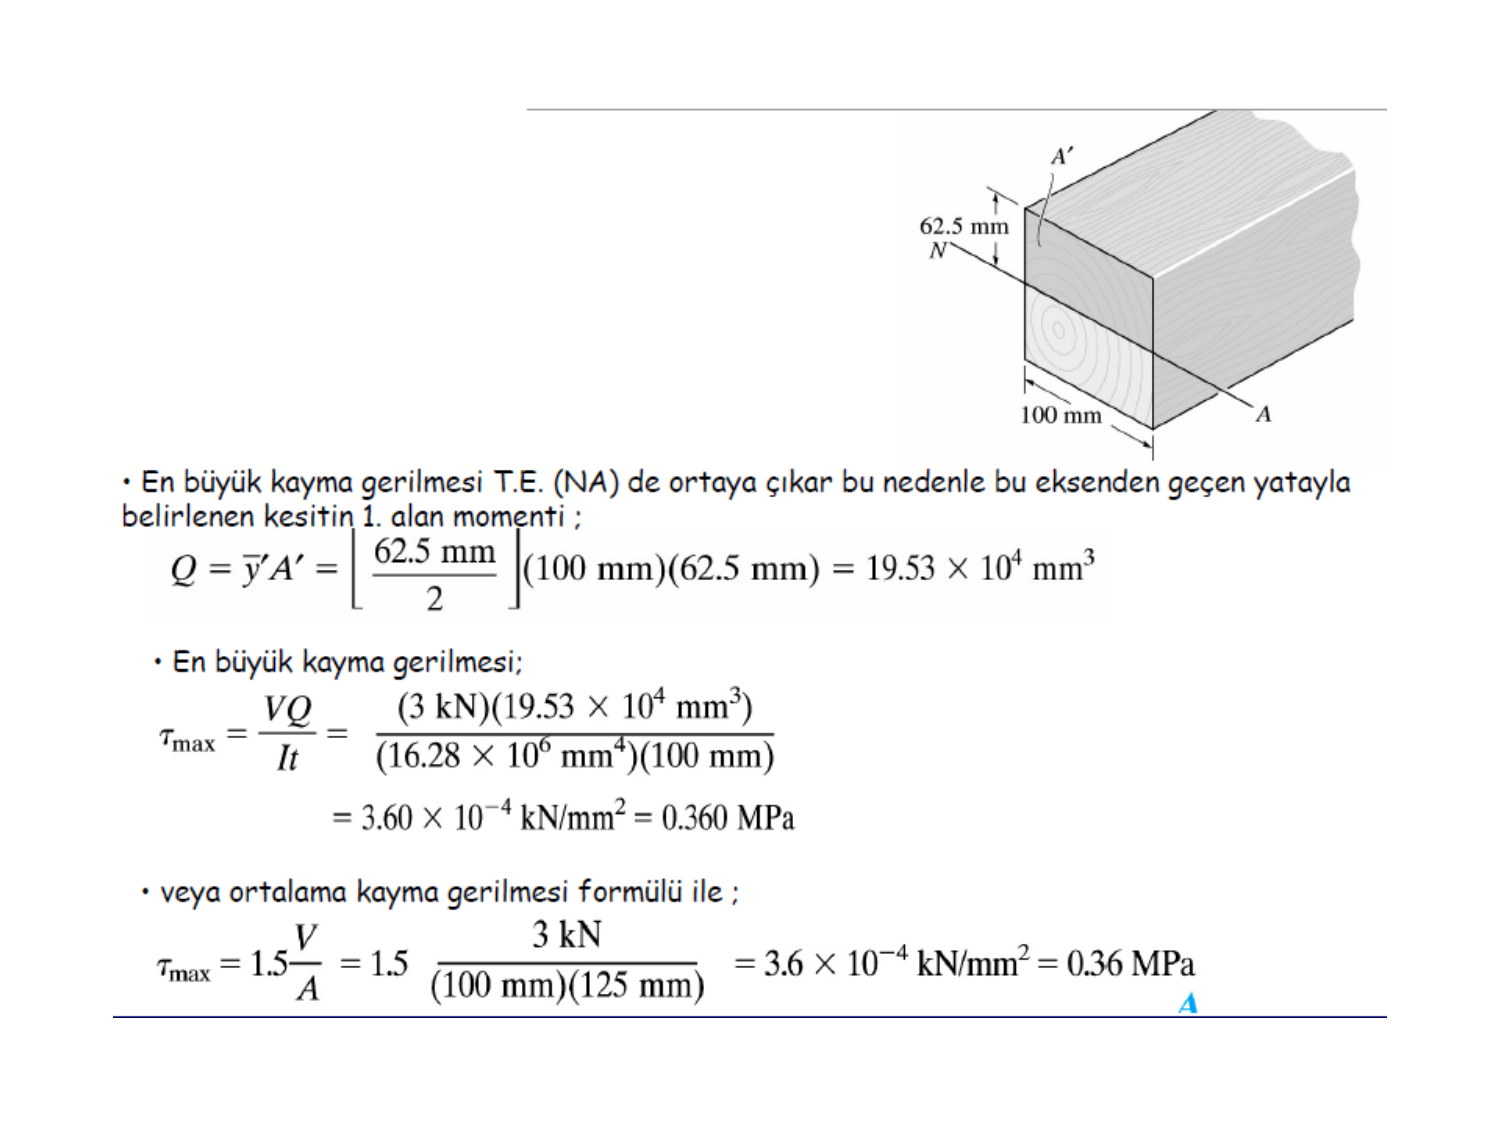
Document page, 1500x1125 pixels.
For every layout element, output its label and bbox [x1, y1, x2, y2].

picture [112, 106, 1387, 1019]
